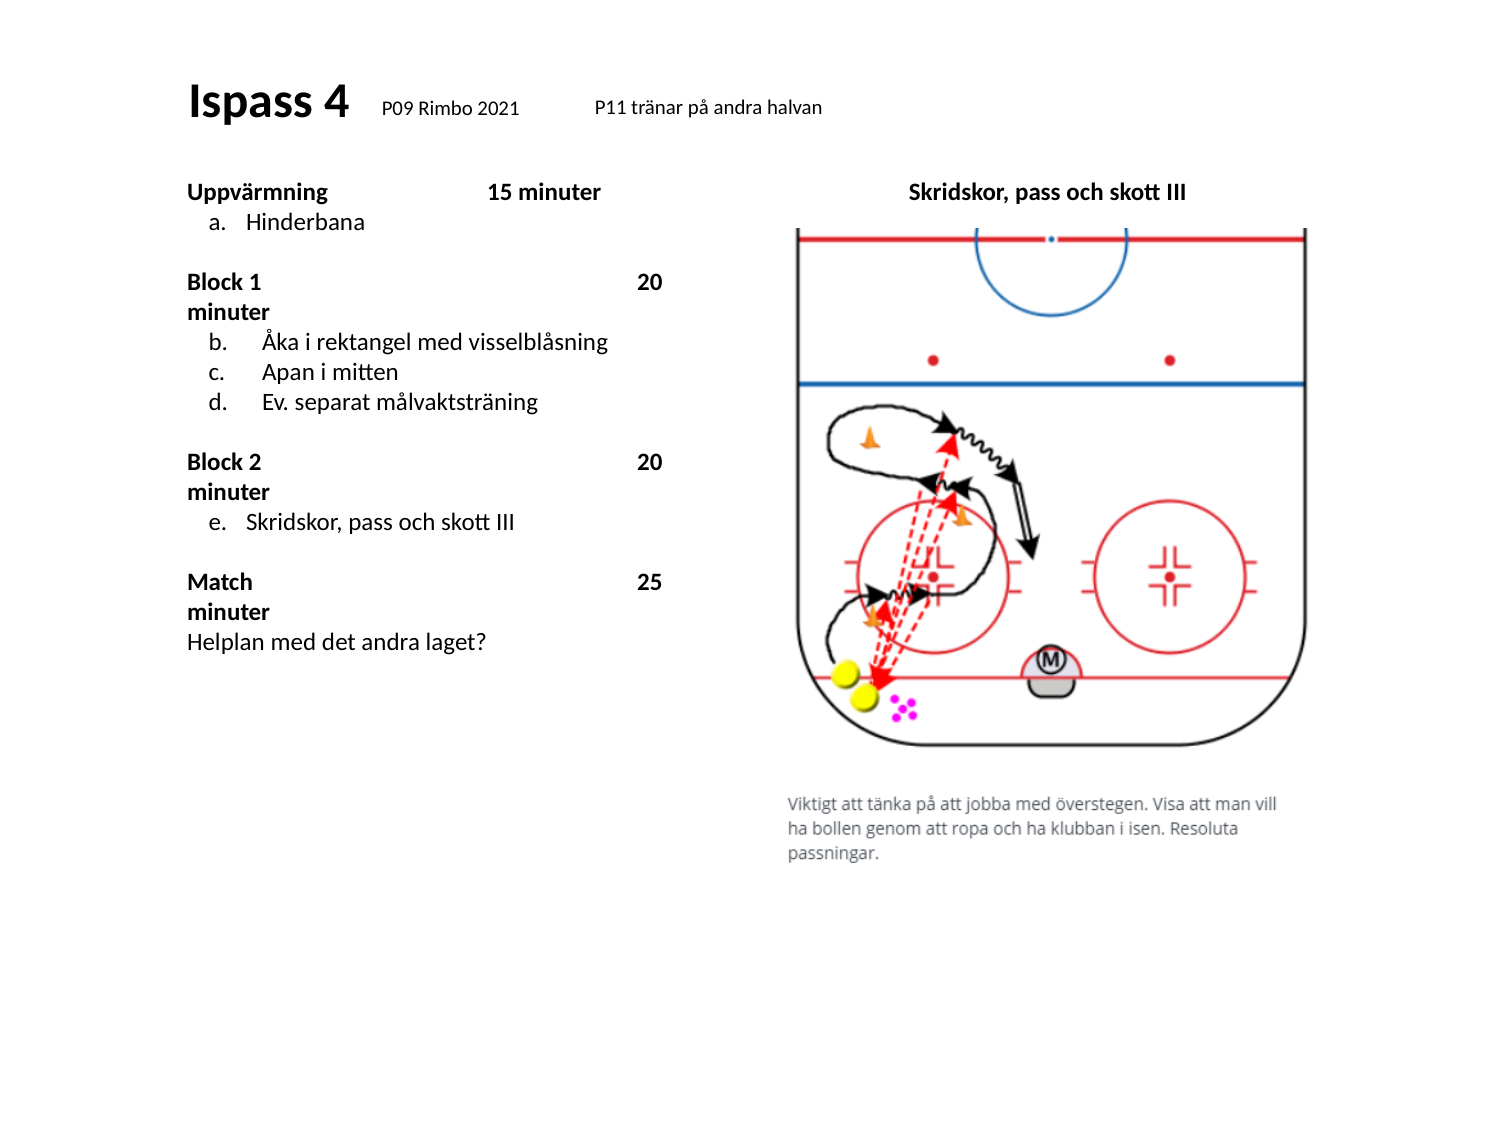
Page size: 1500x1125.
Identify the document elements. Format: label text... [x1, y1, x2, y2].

text_box Skridskor, pass och skott III [894, 167, 1203, 213]
text_box Ispass 4 [173, 60, 365, 135]
text_box P09 Rimbo 2021 [367, 87, 535, 128]
picture [777, 787, 1291, 875]
picture [777, 227, 1325, 755]
text_box Uppvärmning 15 minuter Hinderbana Block 1 20 minuter Åka i rektangel med visselblåsning Apan i mitten Ev. separat målvaktsträning Block 2 20 minuter Skridskor, pass och skott III Match 25 minuter Helplan med det andra laget? [172, 168, 721, 663]
text_box P11 tränar på andra halvan [580, 86, 839, 127]
